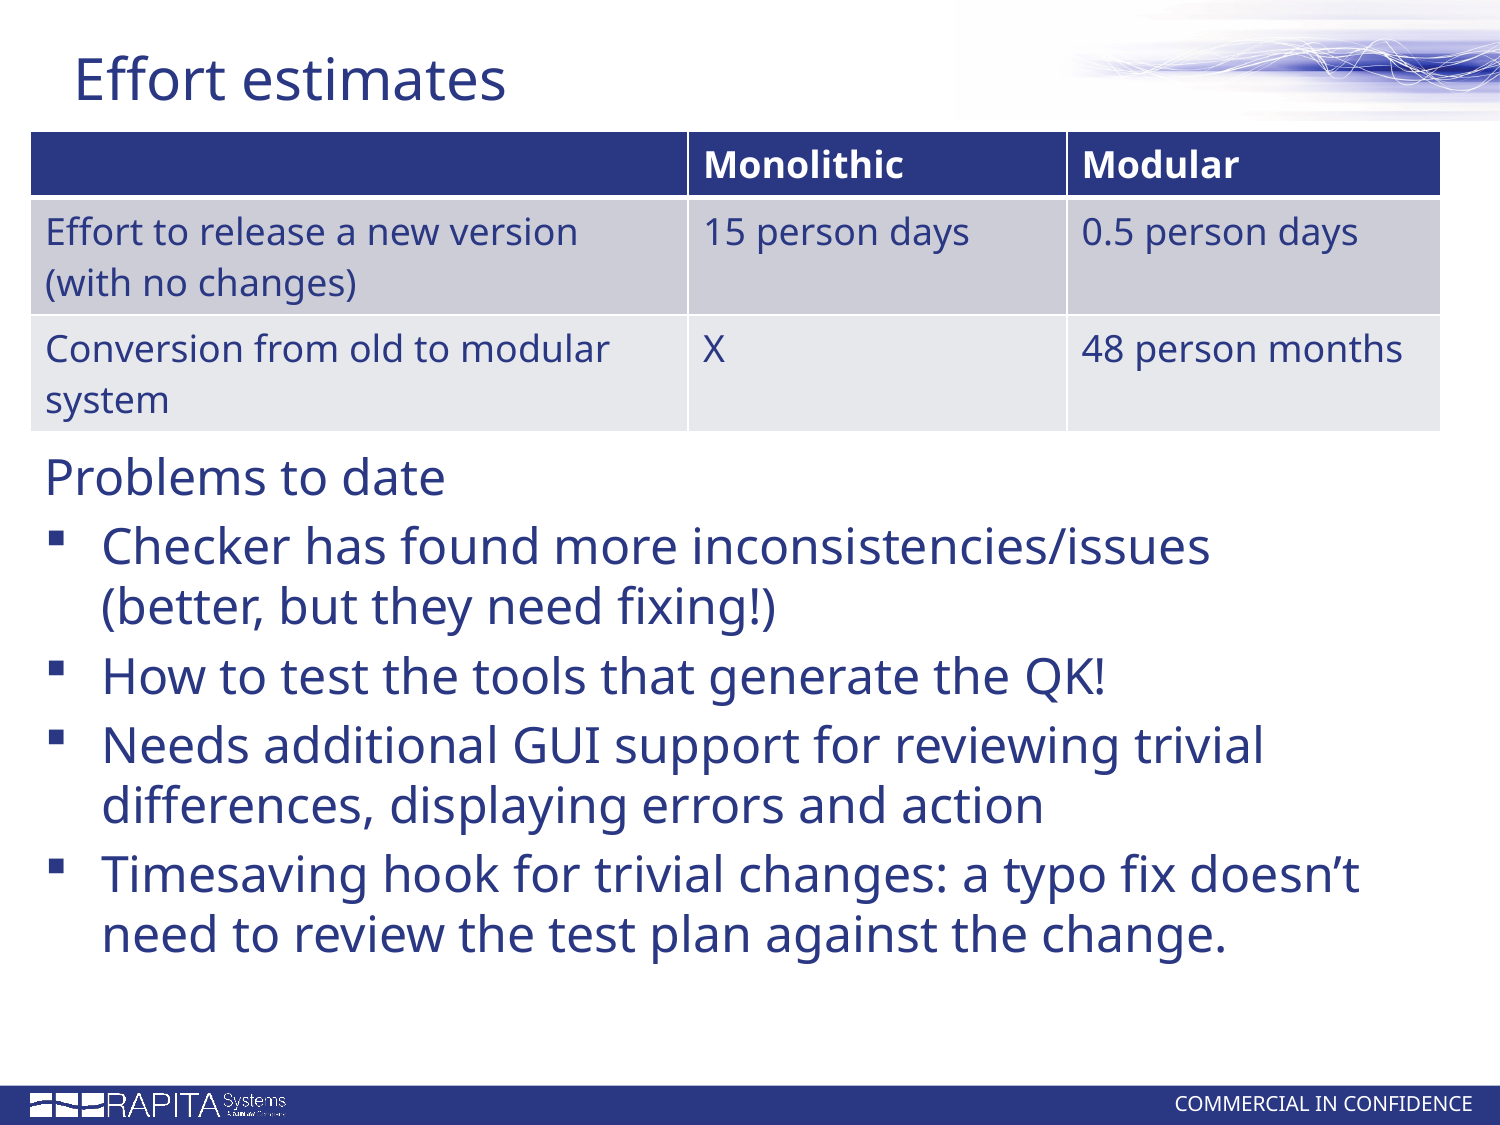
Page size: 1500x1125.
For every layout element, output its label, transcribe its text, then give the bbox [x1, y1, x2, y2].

table_cell 0.5 person days [1068, 200, 1440, 314]
table_header Modular [1068, 132, 1440, 195]
title Effort estimates [59, 34, 1425, 131]
table_cell 48 person months [1068, 316, 1440, 431]
table_cell 15 person days [689, 200, 1066, 314]
picture [28, 1091, 287, 1118]
table_header Monolithic [689, 132, 1066, 195]
table_cell X [689, 316, 1066, 431]
table_cell Conversion from old to modular system [31, 316, 687, 431]
picture [954, 0, 1500, 121]
table_cell Effort to release a new version (with no changes) [31, 200, 687, 314]
table_header [31, 132, 687, 195]
list Problems to date Checker has found more inconsistencies/issues (better, but they need fixing!) How to test the tools that generate the QK! Needs additional GUI support for reviewing trivial differences, displaying errors and action Timesaving hook for trivial changes: a typo fix doesn’t need to review the test plan against the change. [30, 438, 1381, 758]
